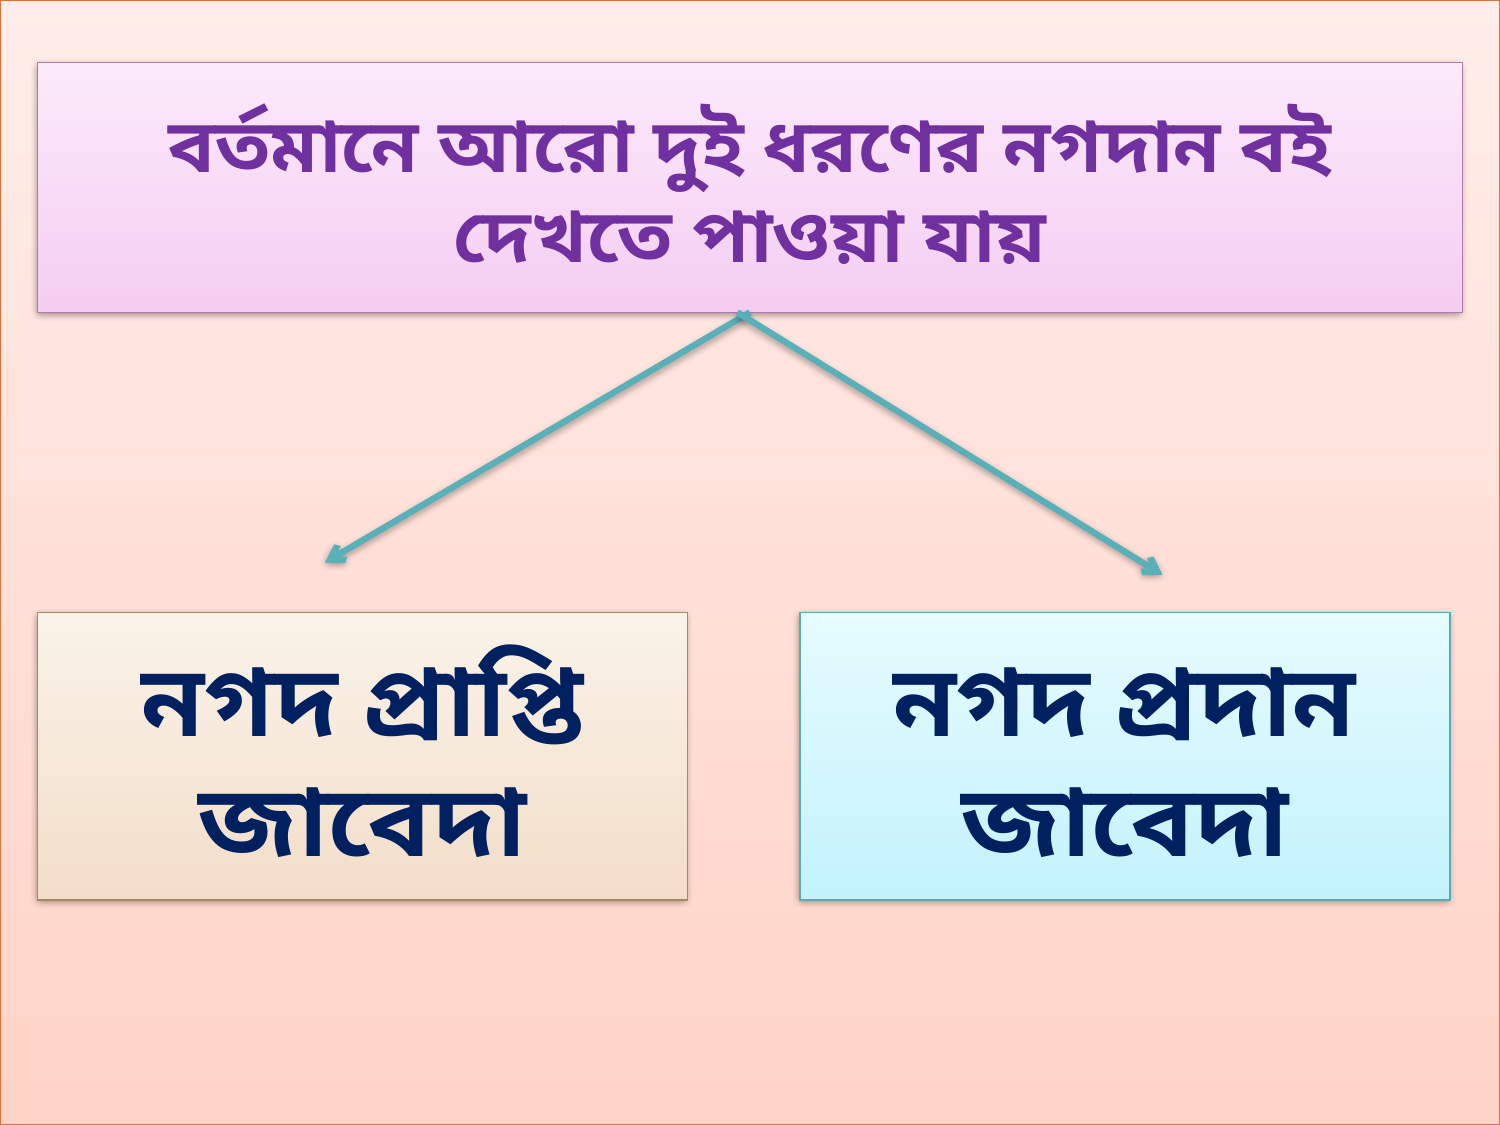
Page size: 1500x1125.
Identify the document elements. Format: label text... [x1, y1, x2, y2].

text_box নগদ প্রদান জাবেদা [799, 612, 1451, 901]
text_box [0, 0, 1500, 1125]
text_box নগদ প্রাপ্তি জাবেদা [37, 612, 688, 901]
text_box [737, 312, 1163, 576]
text_box বর্তমানে আরো দুই ধরণের নগদান বই দেখতে পাওয়া যায় [37, 62, 1463, 313]
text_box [324, 312, 735, 563]
